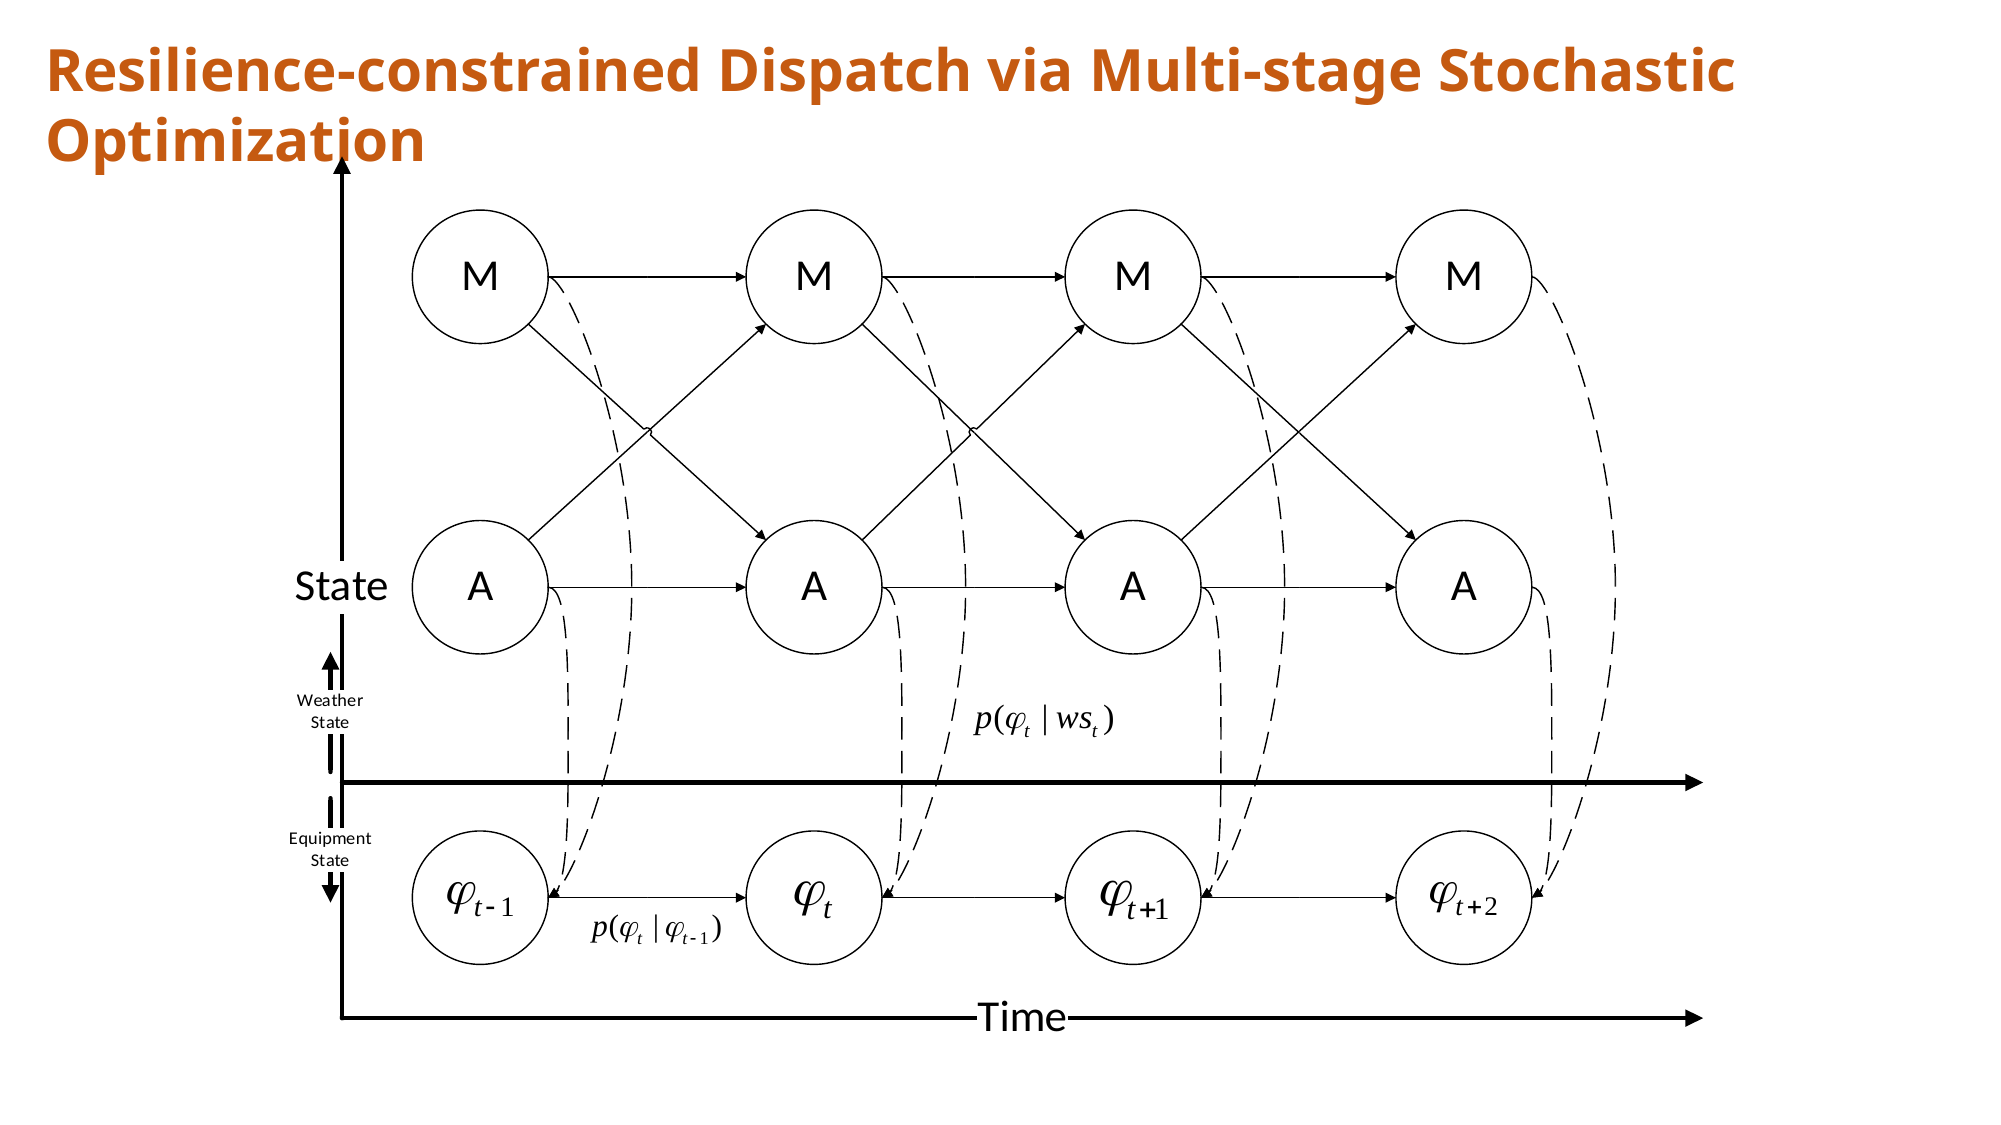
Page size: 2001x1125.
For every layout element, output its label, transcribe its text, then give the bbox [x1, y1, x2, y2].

picture [269, 154, 1704, 1065]
text_box Resilience-constrained Dispatch via Multi-stage Stochastic Optimization [30, 25, 1855, 181]
